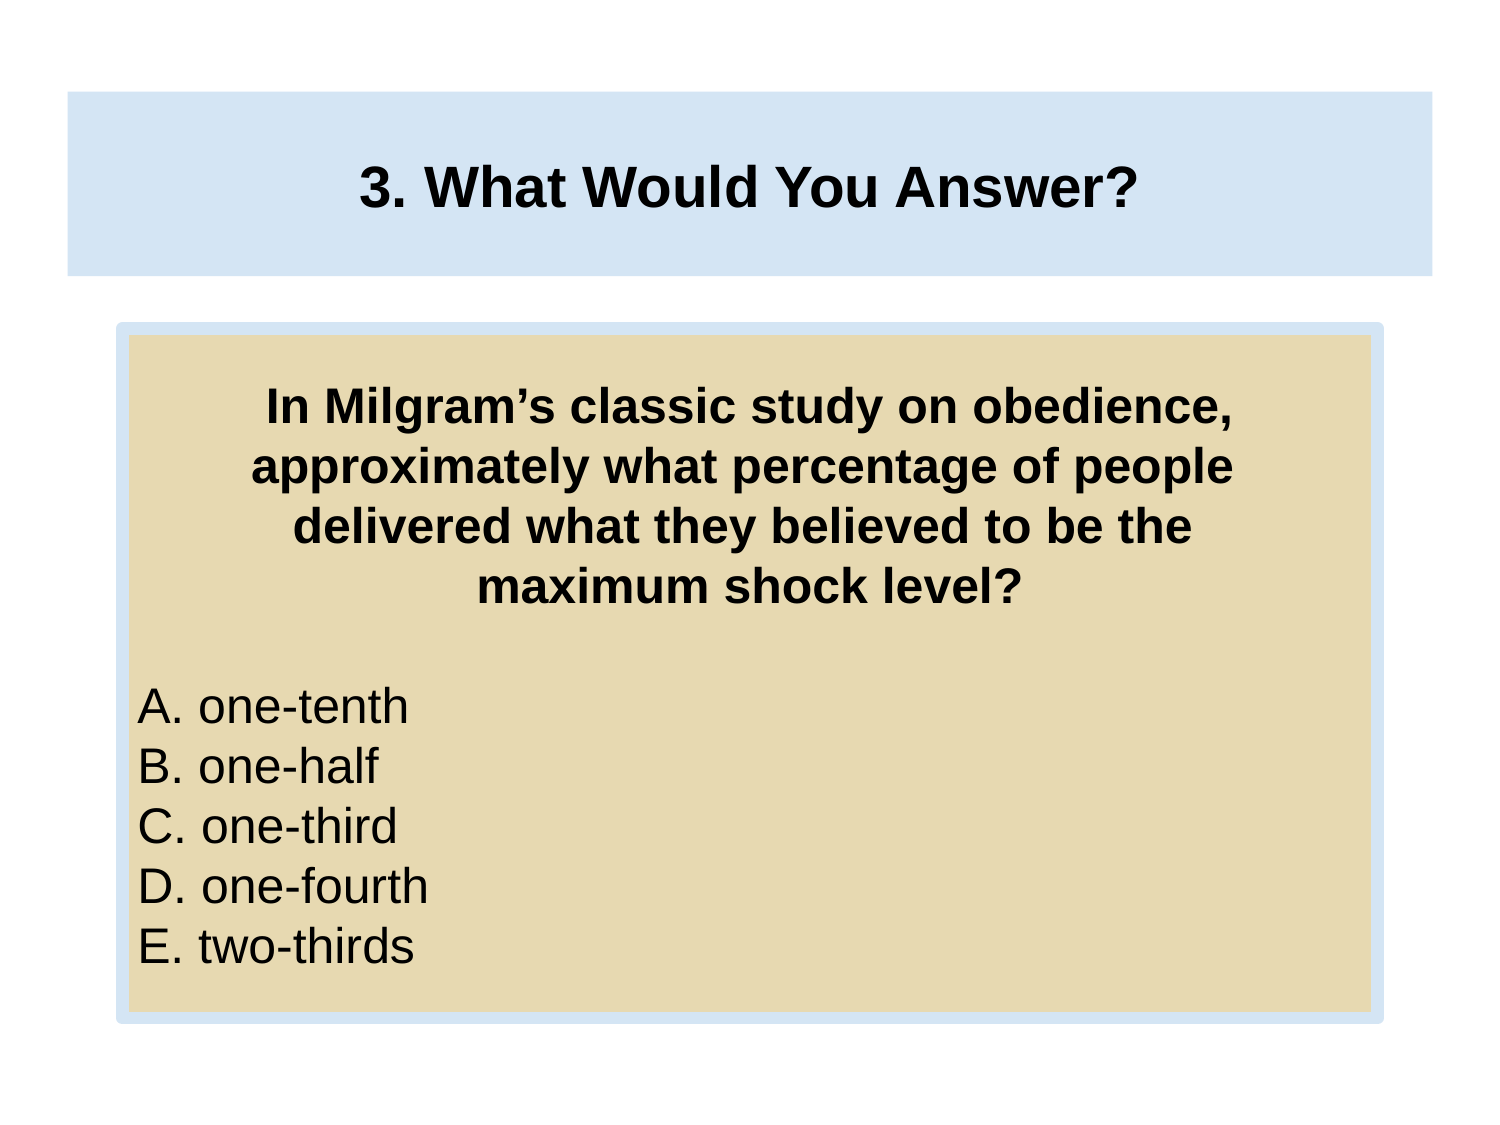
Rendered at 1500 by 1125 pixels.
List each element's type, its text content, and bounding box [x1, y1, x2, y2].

title 3. What Would You Answer? [61, 85, 1439, 282]
list In Milgram’s classic study on obedience, approximately what percentage of people delivered what they believed to be the maximum shock level? A. one-tenth B. one-half C. one-third D. one-fourth E. two-thirds [116, 322, 1384, 1024]
